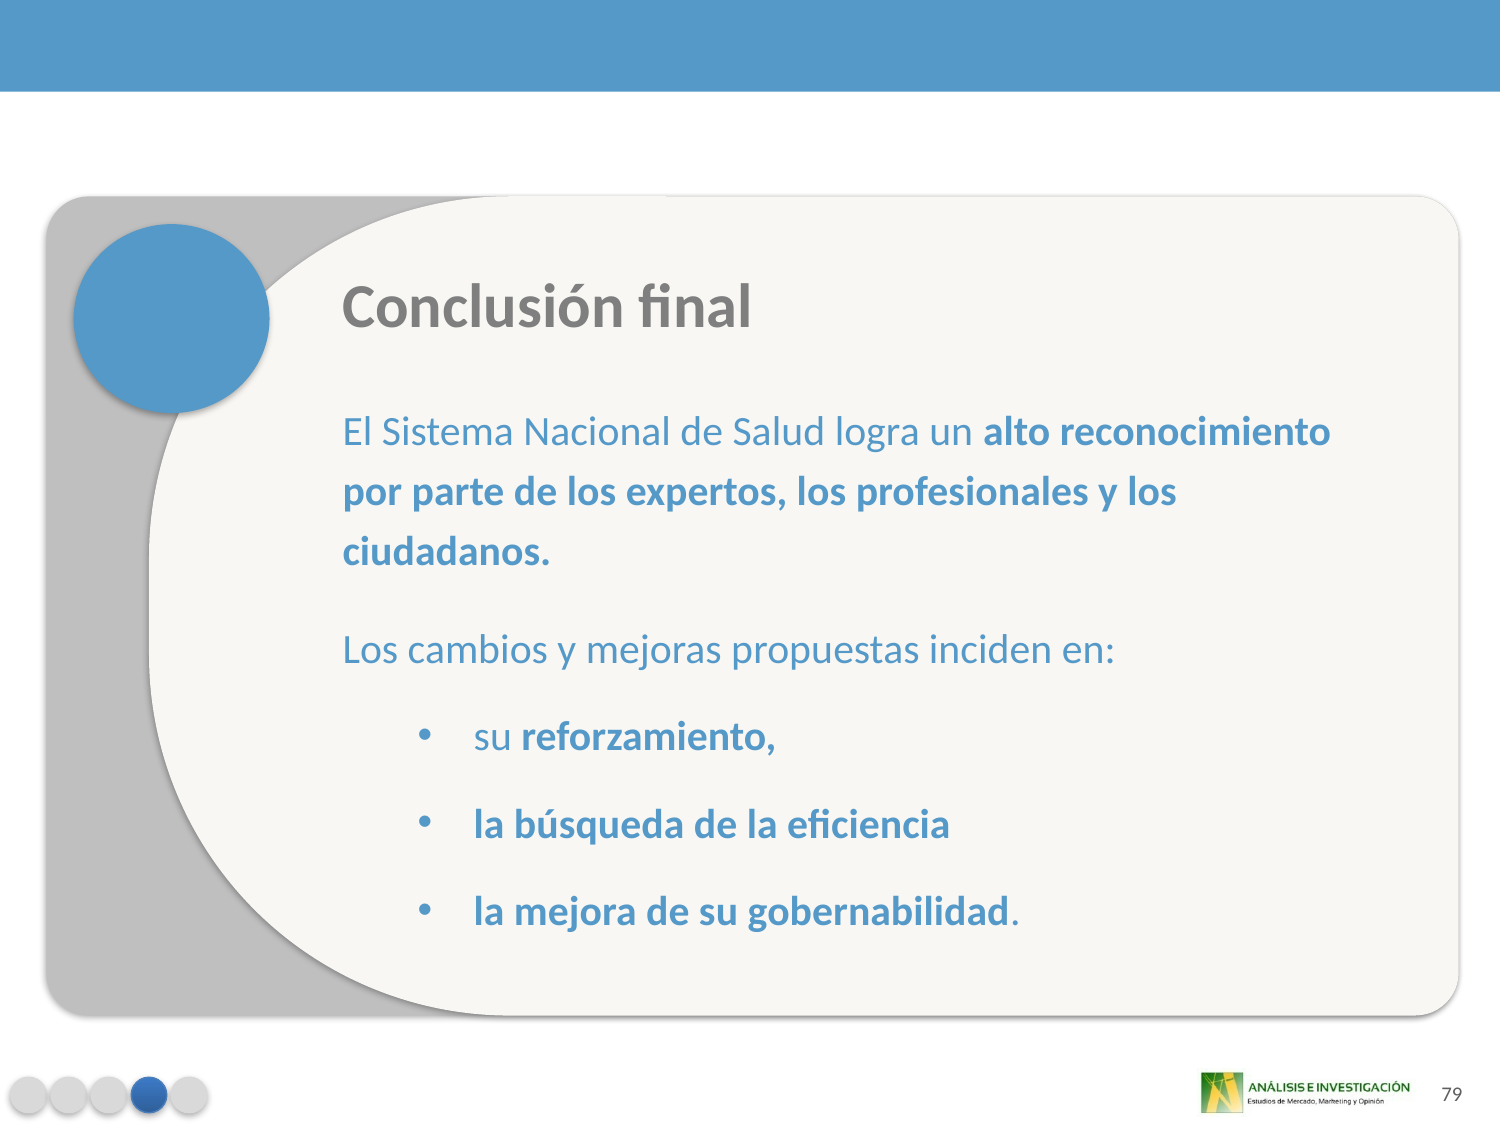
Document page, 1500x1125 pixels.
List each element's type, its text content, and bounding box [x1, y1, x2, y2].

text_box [10, 1077, 208, 1113]
text_box El Sistema Nacional de Salud logra un alto reconocimiento por parte de los expertos, los profesionales y los ciudadanos. Los cambios y mejoras propuestas inciden en: su reforzamiento, la búsqueda de la eficiencia la mejora de su gobernabilidad. [324, 376, 1376, 952]
text_box [46, 196, 470, 1016]
text_box Conclusión final [324, 247, 1282, 359]
picture [1197, 1068, 1416, 1117]
text_box [73, 224, 270, 414]
text_box [148, 196, 1459, 1016]
